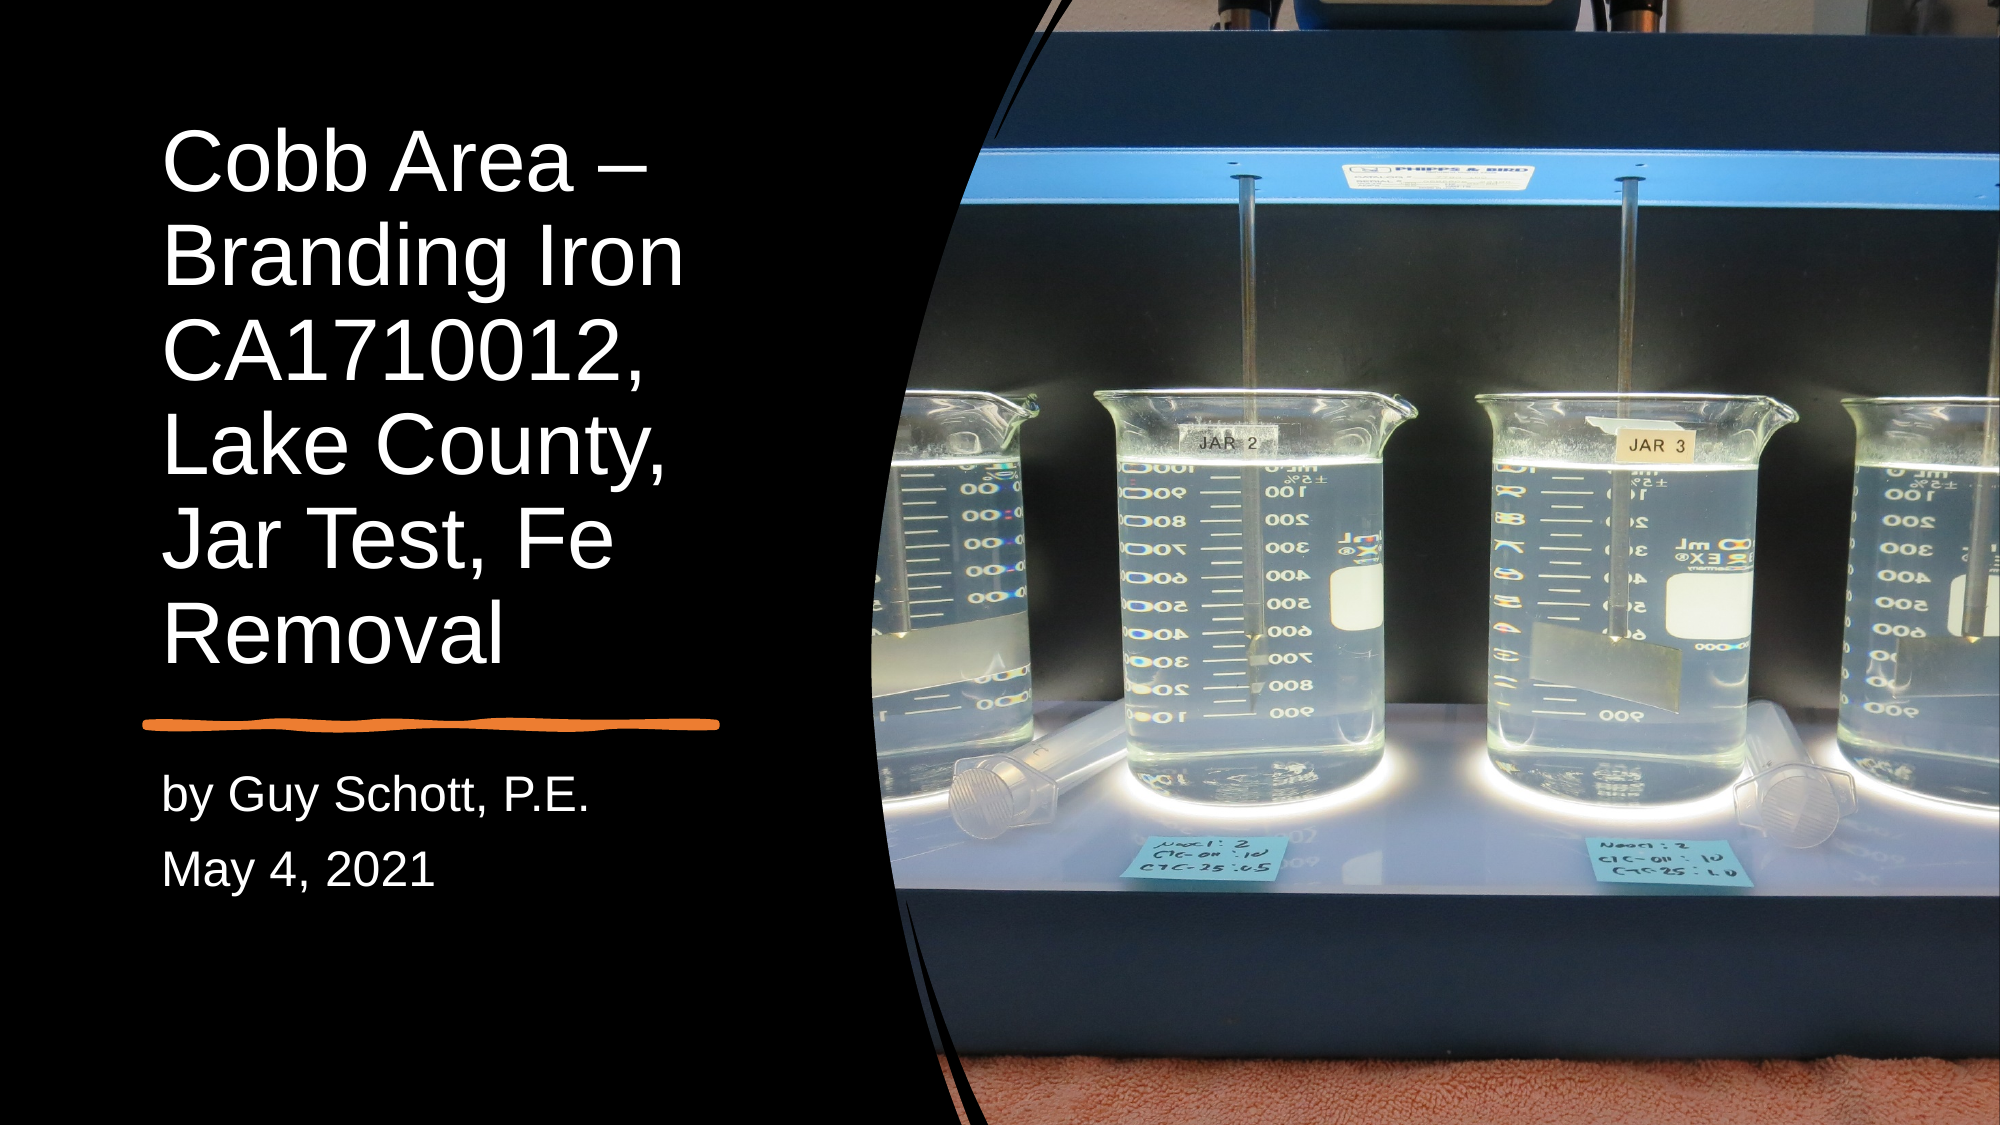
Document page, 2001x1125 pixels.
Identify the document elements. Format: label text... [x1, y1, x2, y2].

title Cobb Area – Branding Iron CA1710012, Lake County, Jar Test, Fe Removal [146, 104, 759, 690]
text_box [144, 720, 718, 730]
text_box [0, 0, 871, 1125]
subtitle by Guy Schott, P.E. May 4, 2021 [146, 760, 759, 1019]
picture [871, 0, 2000, 1125]
